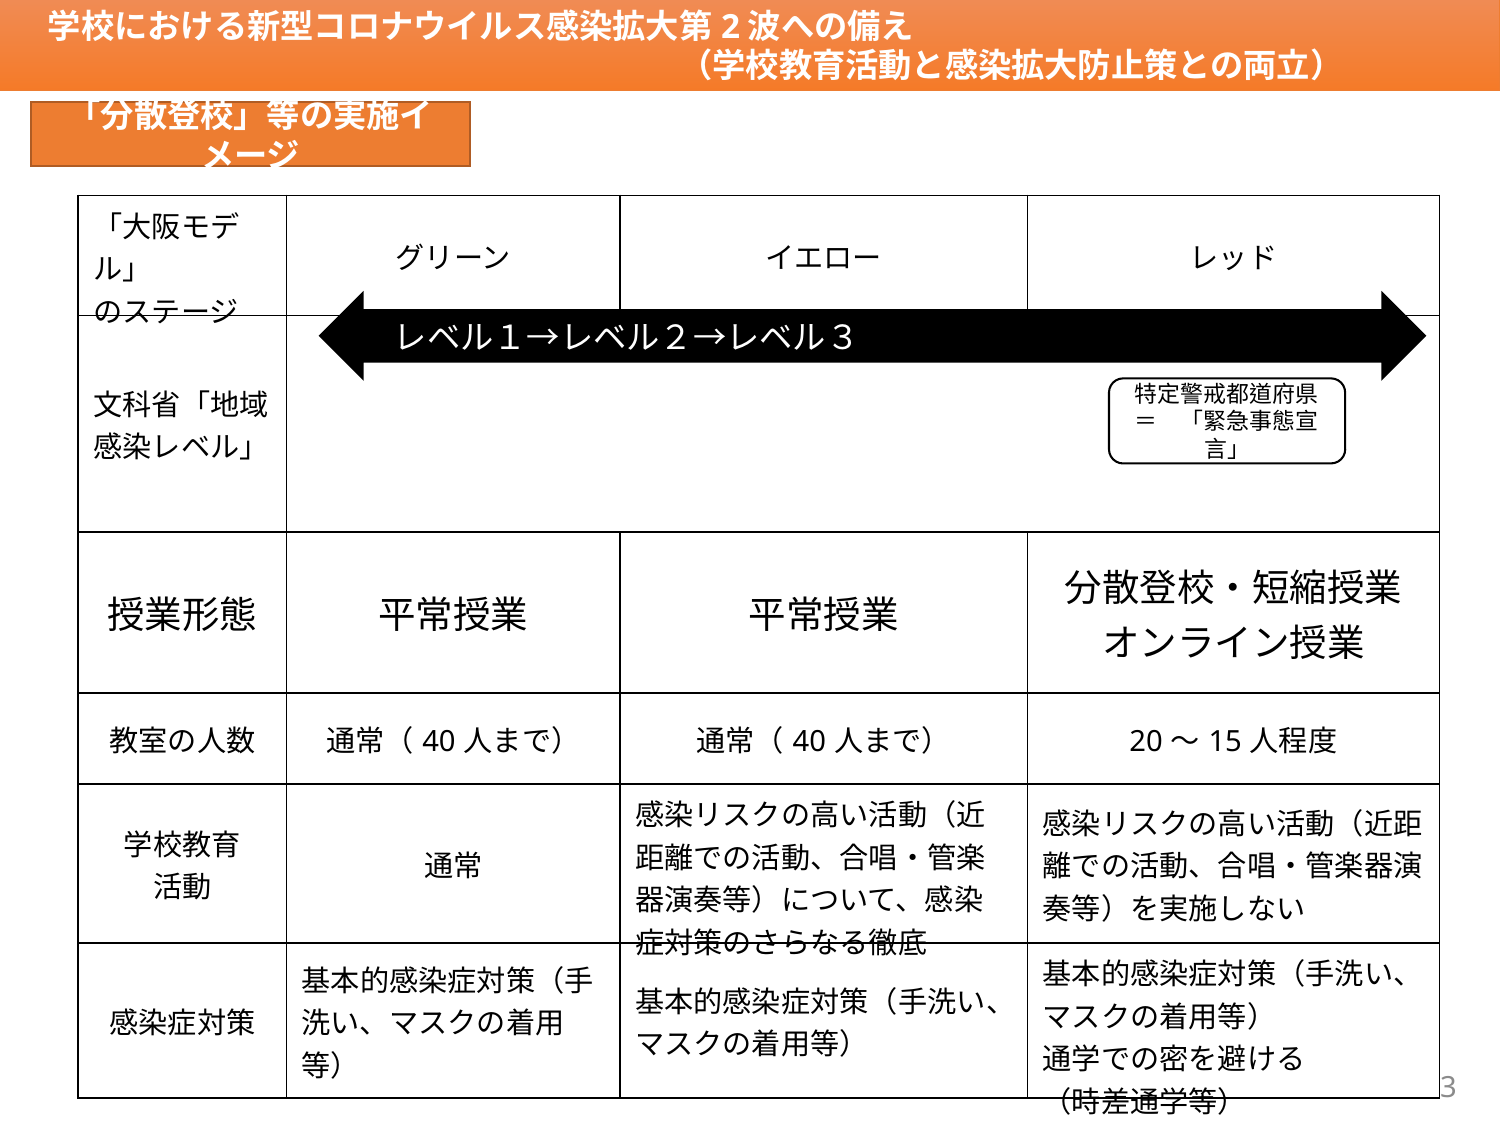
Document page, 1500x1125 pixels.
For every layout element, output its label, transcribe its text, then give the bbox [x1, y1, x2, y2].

table_cell 文科省「地域感染レベル」 [79, 316, 286, 531]
table_cell 20～15人程度 [1028, 694, 1439, 783]
table_cell 感染リスクの高い活動（近距離での活動、合唱・管楽器演奏等）を実施しない [1028, 785, 1439, 942]
table_header イエロー [621, 196, 1027, 309]
table_cell 通常 [287, 785, 619, 942]
text_box 特定警戒都道府県 ＝ 「緊急事態宣言」 [1107, 377, 1347, 465]
text_box レベル１→レベル２→レベル３ [318, 290, 1427, 381]
table_cell 通常（40人まで） [621, 694, 1027, 783]
slide_number 3 [1134, 1058, 1472, 1118]
table_cell 通常（40人まで） [287, 694, 619, 783]
table_header 「大阪モデル」 のステージ [79, 196, 286, 315]
table_cell [287, 316, 1439, 531]
table_cell 授業形態 [79, 533, 286, 692]
table_header レッド [1028, 196, 1439, 315]
table_cell 学校教育 活動 [79, 785, 286, 942]
table_header グリーン [287, 196, 619, 315]
table_cell 平常授業 [621, 533, 1027, 692]
table_cell 分散登校・短縮授業 オンライン授業 [1028, 533, 1439, 692]
table_cell 感染症対策 [79, 944, 286, 1097]
table_cell 感染リスクの高い活動（近距離での活動、合唱・管楽器演奏等）について、感染症対策のさらなる徹底 [621, 785, 1027, 942]
text_box 「分散登校」等の実施イメージ [30, 101, 471, 167]
table_cell 基本的感染症対策（手洗い、マスクの着用等） [287, 944, 619, 1097]
table_cell 教室の人数 [79, 694, 286, 783]
table_cell 平常授業 [287, 533, 619, 692]
table_cell 基本的感染症対策（手洗い、マスクの着用等） 通学での密を避ける （時差通学等） [1028, 944, 1439, 1097]
text_box 学校における新型コロナウイルス感染拡大第2波への備え （学校教育活動と感染拡大防止策との両立） [0, 0, 1500, 91]
table_cell 基本的感染症対策（手洗い、マスクの着用等） [621, 944, 1027, 1097]
